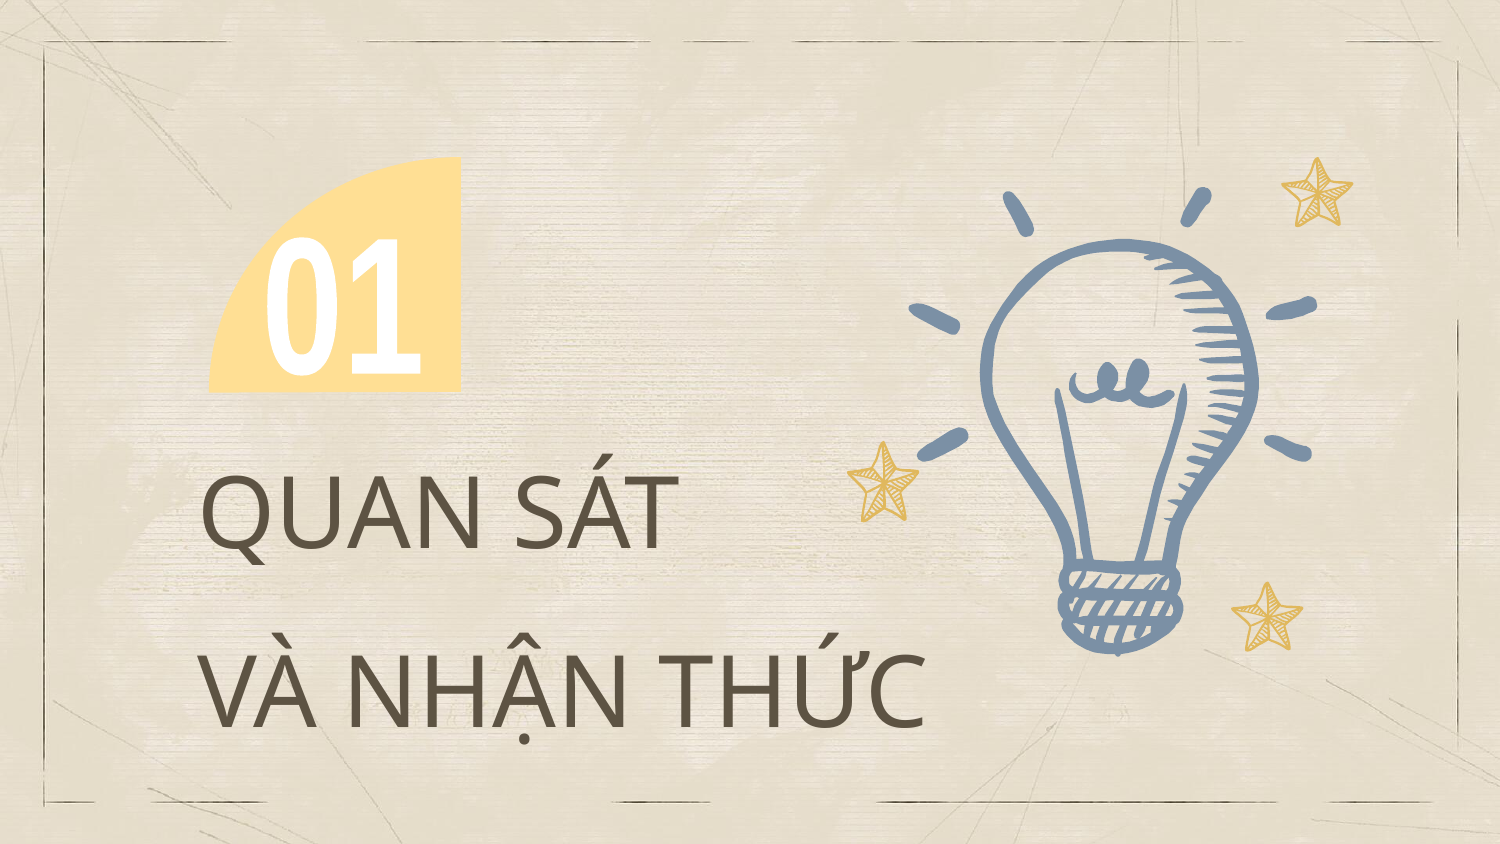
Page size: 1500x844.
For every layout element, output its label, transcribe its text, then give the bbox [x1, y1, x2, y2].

text_box [1002, 191, 1034, 238]
text_box [979, 238, 1259, 657]
text_box [1180, 187, 1212, 228]
text_box [1263, 435, 1312, 462]
text_box [1265, 296, 1318, 321]
text_box [908, 303, 961, 335]
text_box QUAN SÁT VÀ NHẬN THỨC [182, 380, 983, 756]
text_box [208, 156, 714, 627]
picture [0, 0, 1500, 844]
text_box [1231, 581, 1304, 652]
text_box [916, 427, 969, 462]
text_box [1281, 157, 1354, 228]
